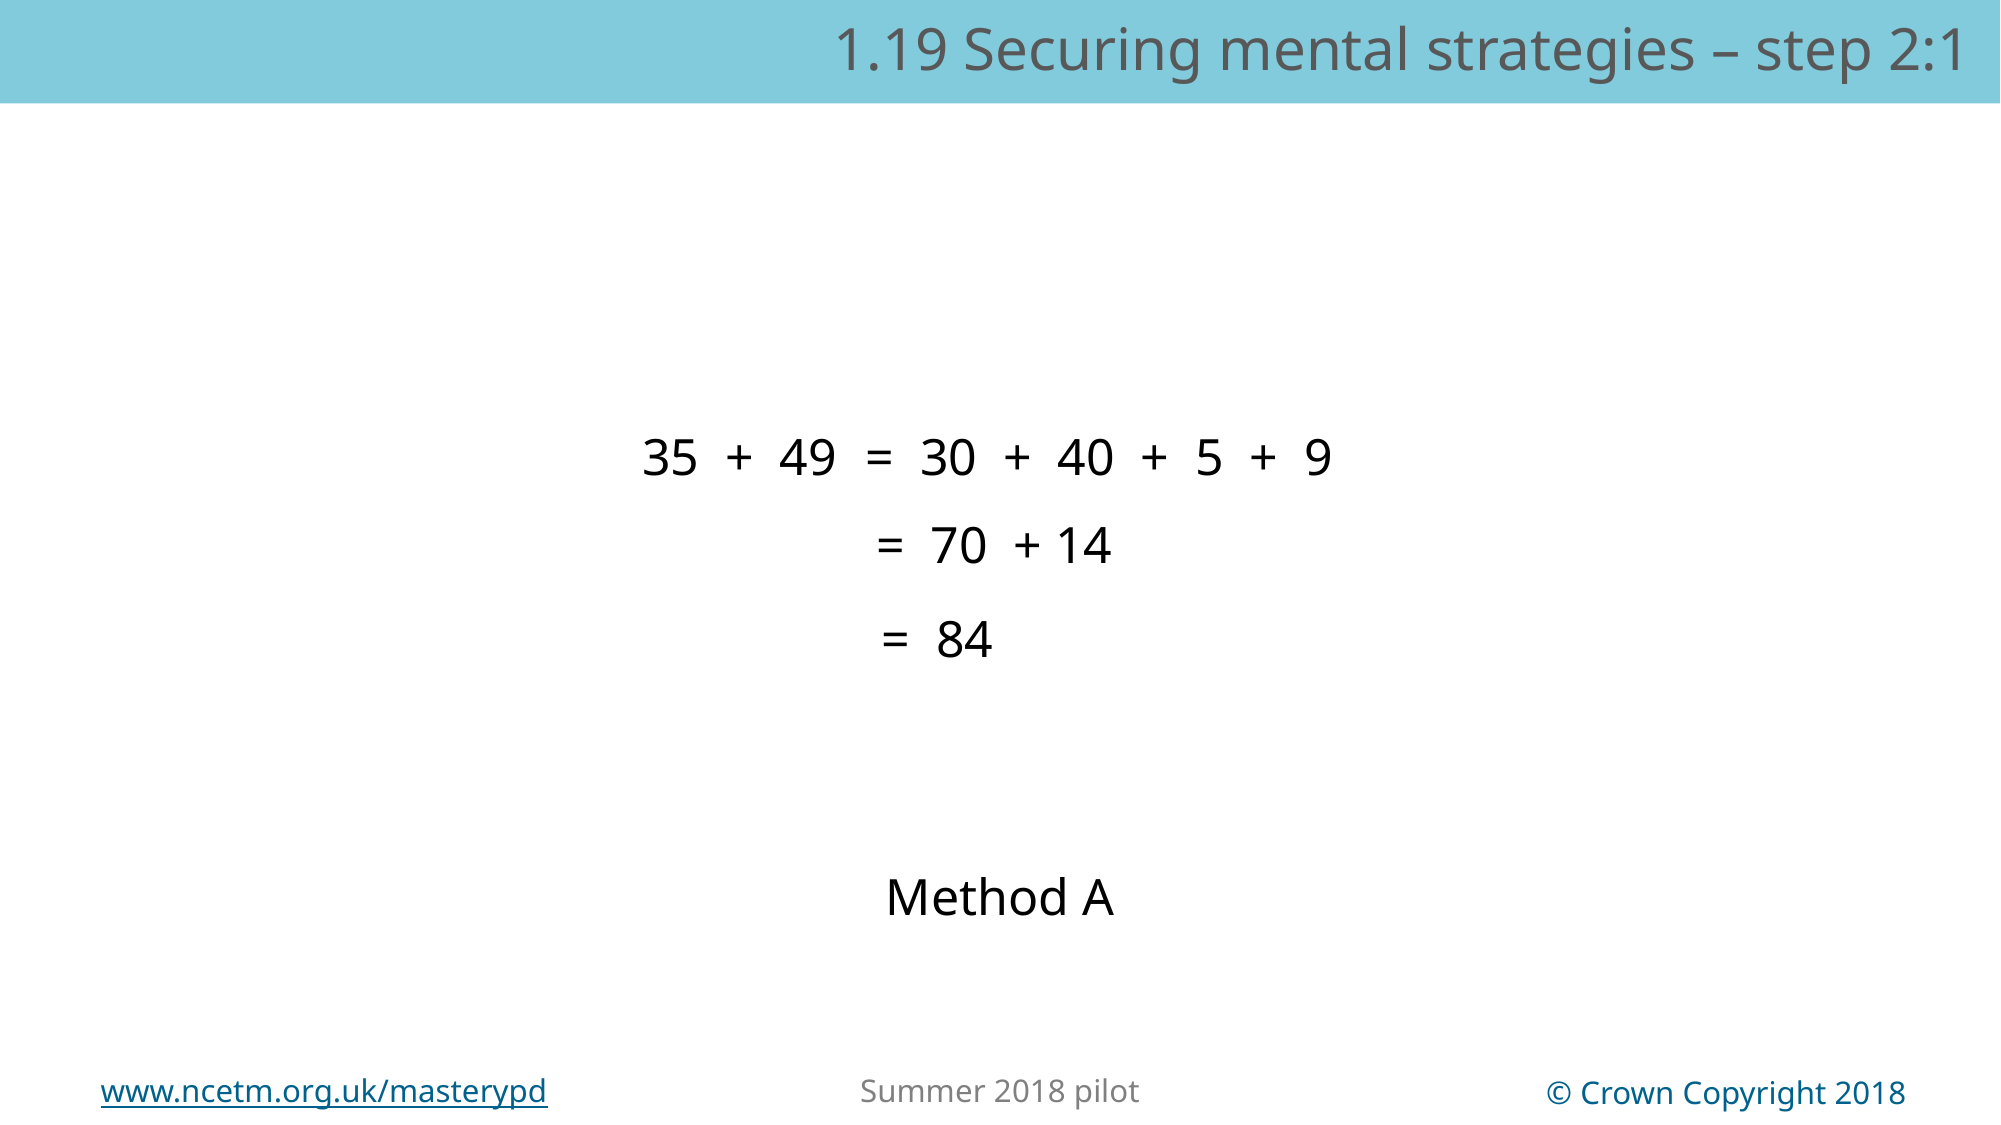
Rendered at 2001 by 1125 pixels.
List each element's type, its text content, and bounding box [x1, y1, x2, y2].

text_box = 30 + 40 + 5 + 9 [943, 418, 1397, 493]
text_box = 84 [881, 599, 994, 675]
text_box Method A [870, 857, 1130, 933]
text_box = 70 + 14 [876, 505, 1113, 581]
text_box 35 + 49 [536, 418, 943, 493]
list 1.19 Securing mental strategies – step 2:1 [0, 0, 2000, 104]
